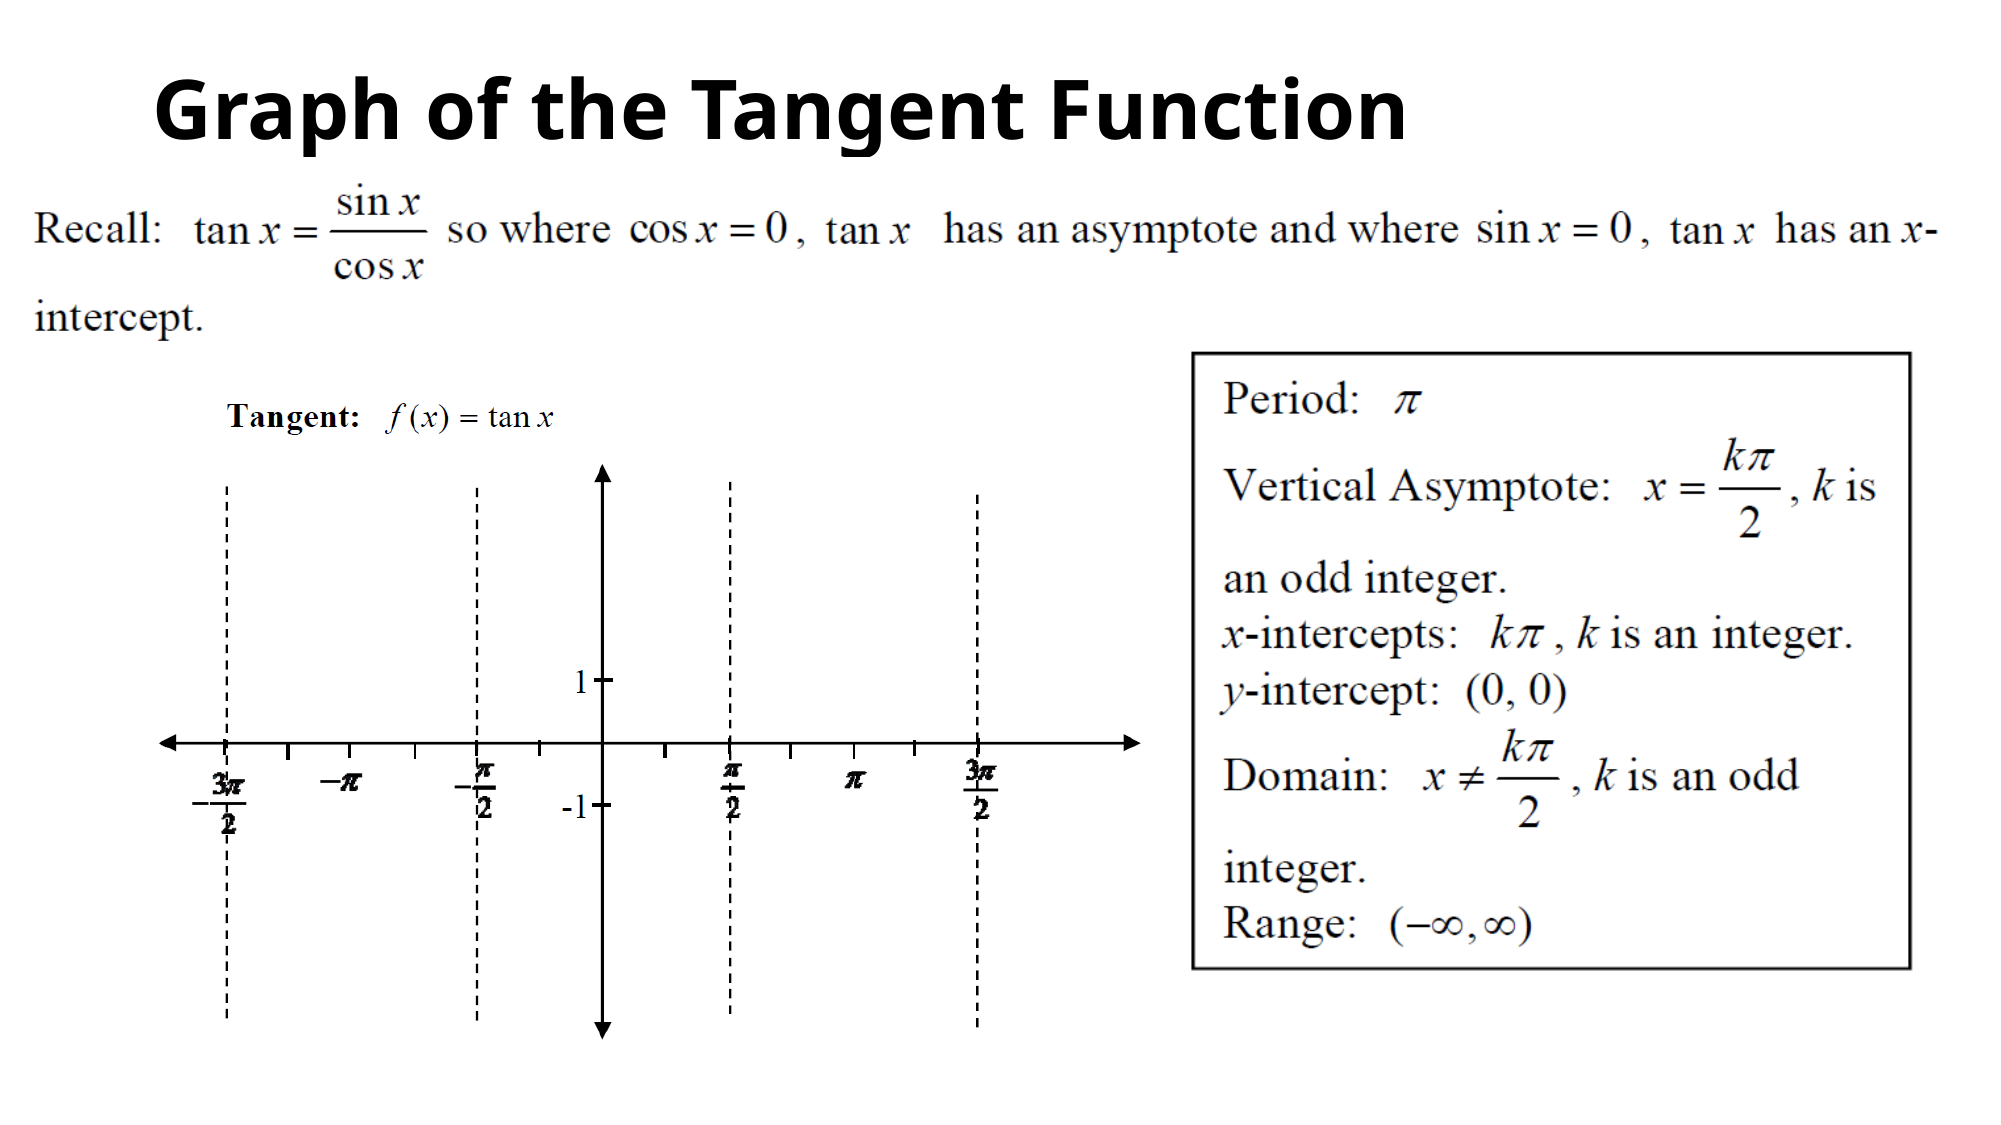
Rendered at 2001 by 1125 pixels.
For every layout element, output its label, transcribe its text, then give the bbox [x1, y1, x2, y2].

title Graph of the Tangent Function [137, 59, 1914, 157]
picture [15, 157, 1949, 1055]
